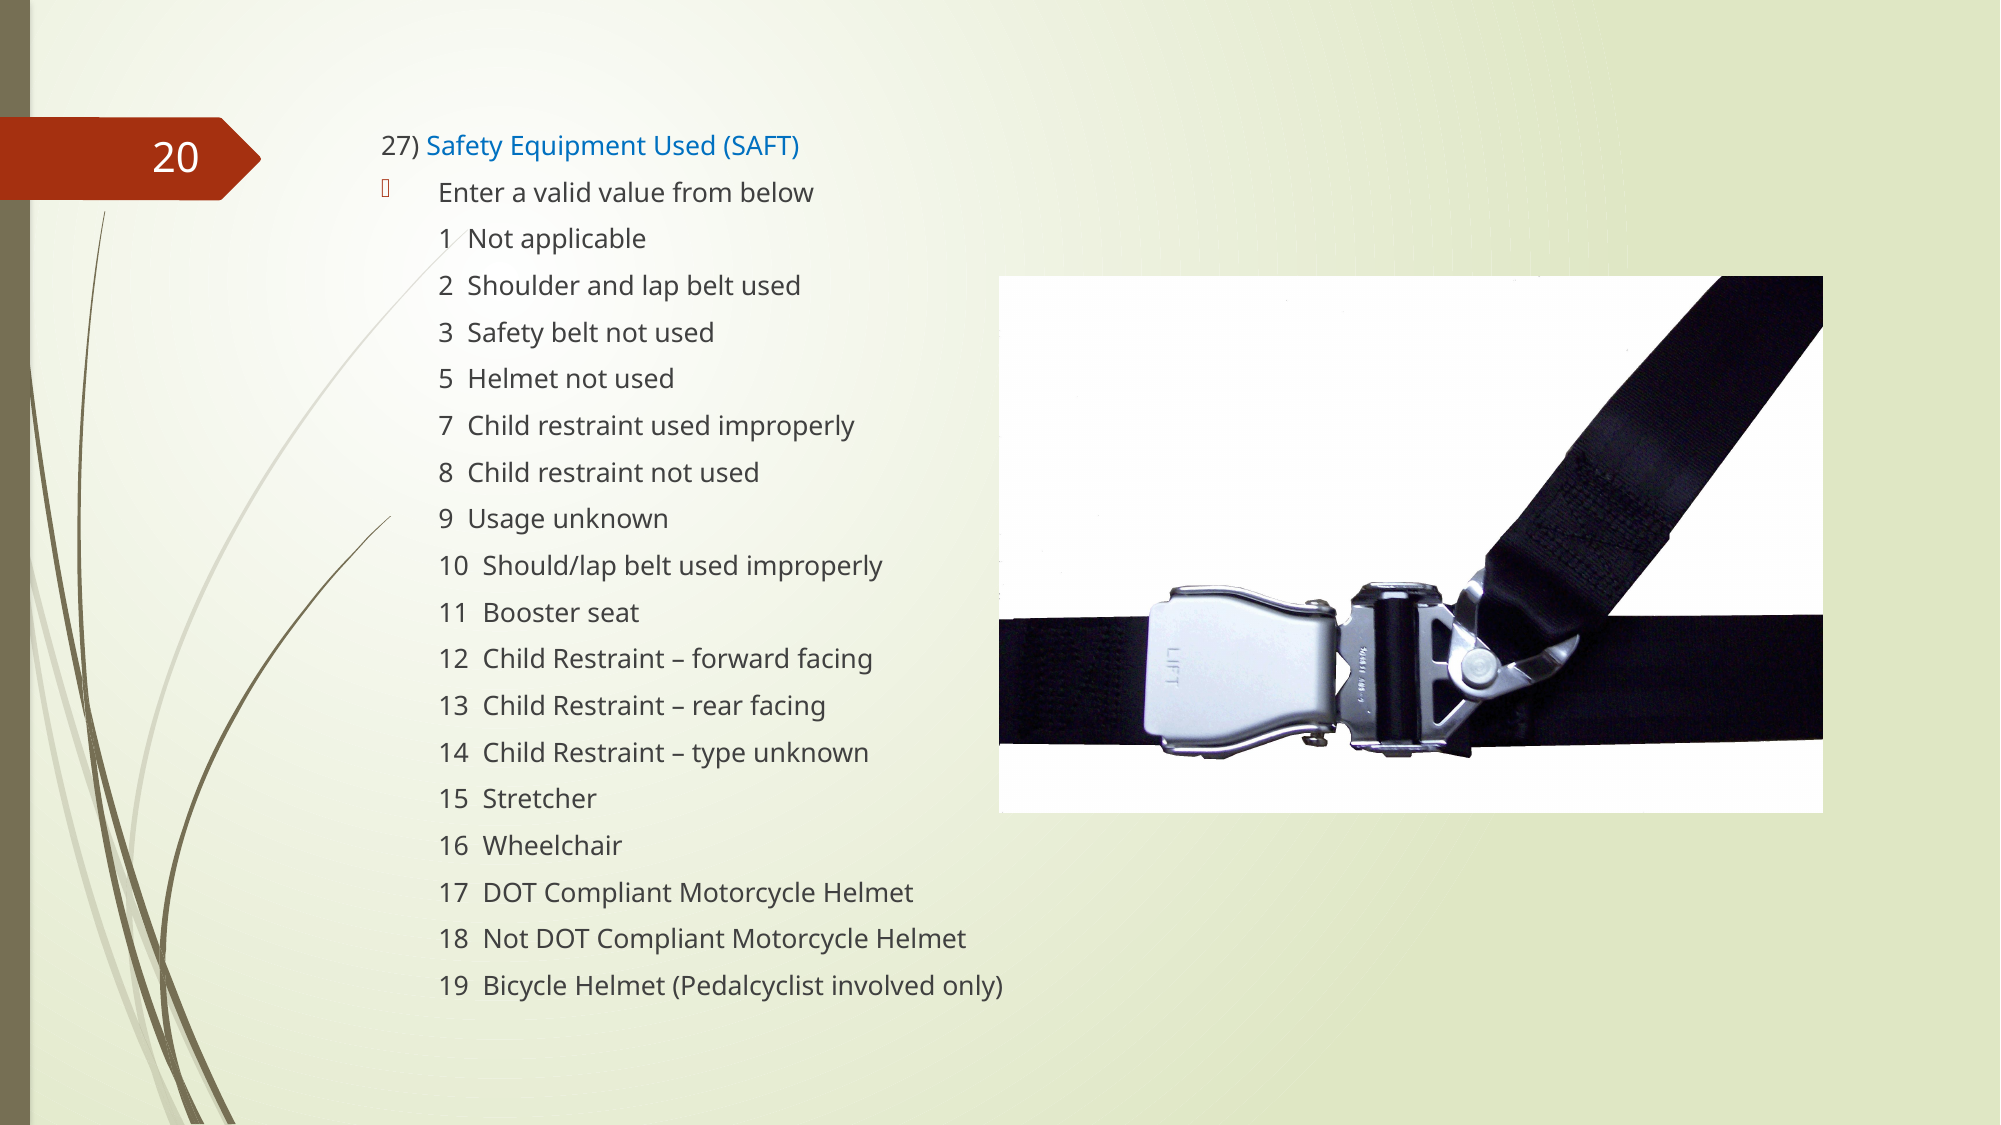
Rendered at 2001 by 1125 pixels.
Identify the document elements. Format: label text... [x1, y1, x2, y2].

picture [999, 275, 1824, 813]
list 27) Safety Equipment Used (SAFT) Enter a valid value from below 1 Not applicable 2 Shoulder and lap belt used 3 Safety belt not used 5 Helmet not used 7 Child restraint used improperly 8 Child restraint not used 9 Usage unknown 10 Should/lap belt used improperly 11 Booster seat 12 Child Restraint – forward facing 13 Child Restraint – rear facing 14 Child Restraint – type unknown 15 Stretcher 16 Wheelchair 17 DOT Compliant Motorcycle Helmet 18 Not DOT Compliant Motorcycle Helmet 19 Bicycle Helmet (Pedalcyclist involved only) [366, 121, 1634, 1020]
slide_number 20 [87, 129, 216, 190]
